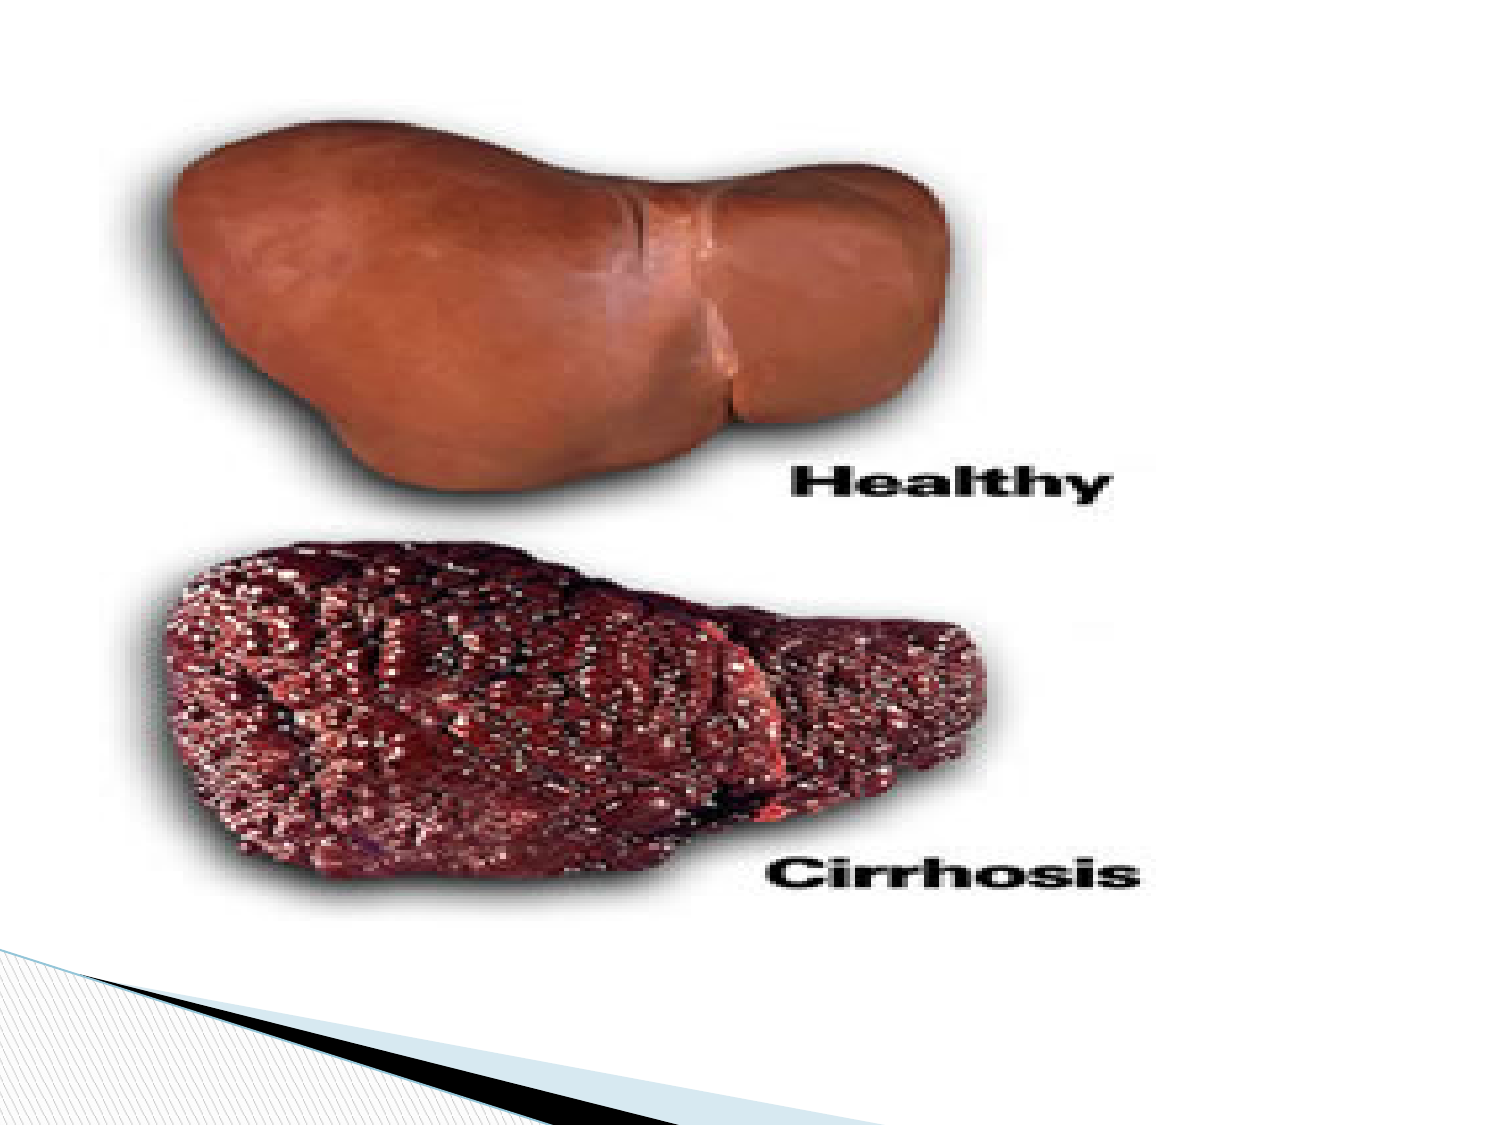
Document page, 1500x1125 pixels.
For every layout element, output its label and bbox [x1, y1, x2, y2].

picture [99, 99, 1454, 928]
